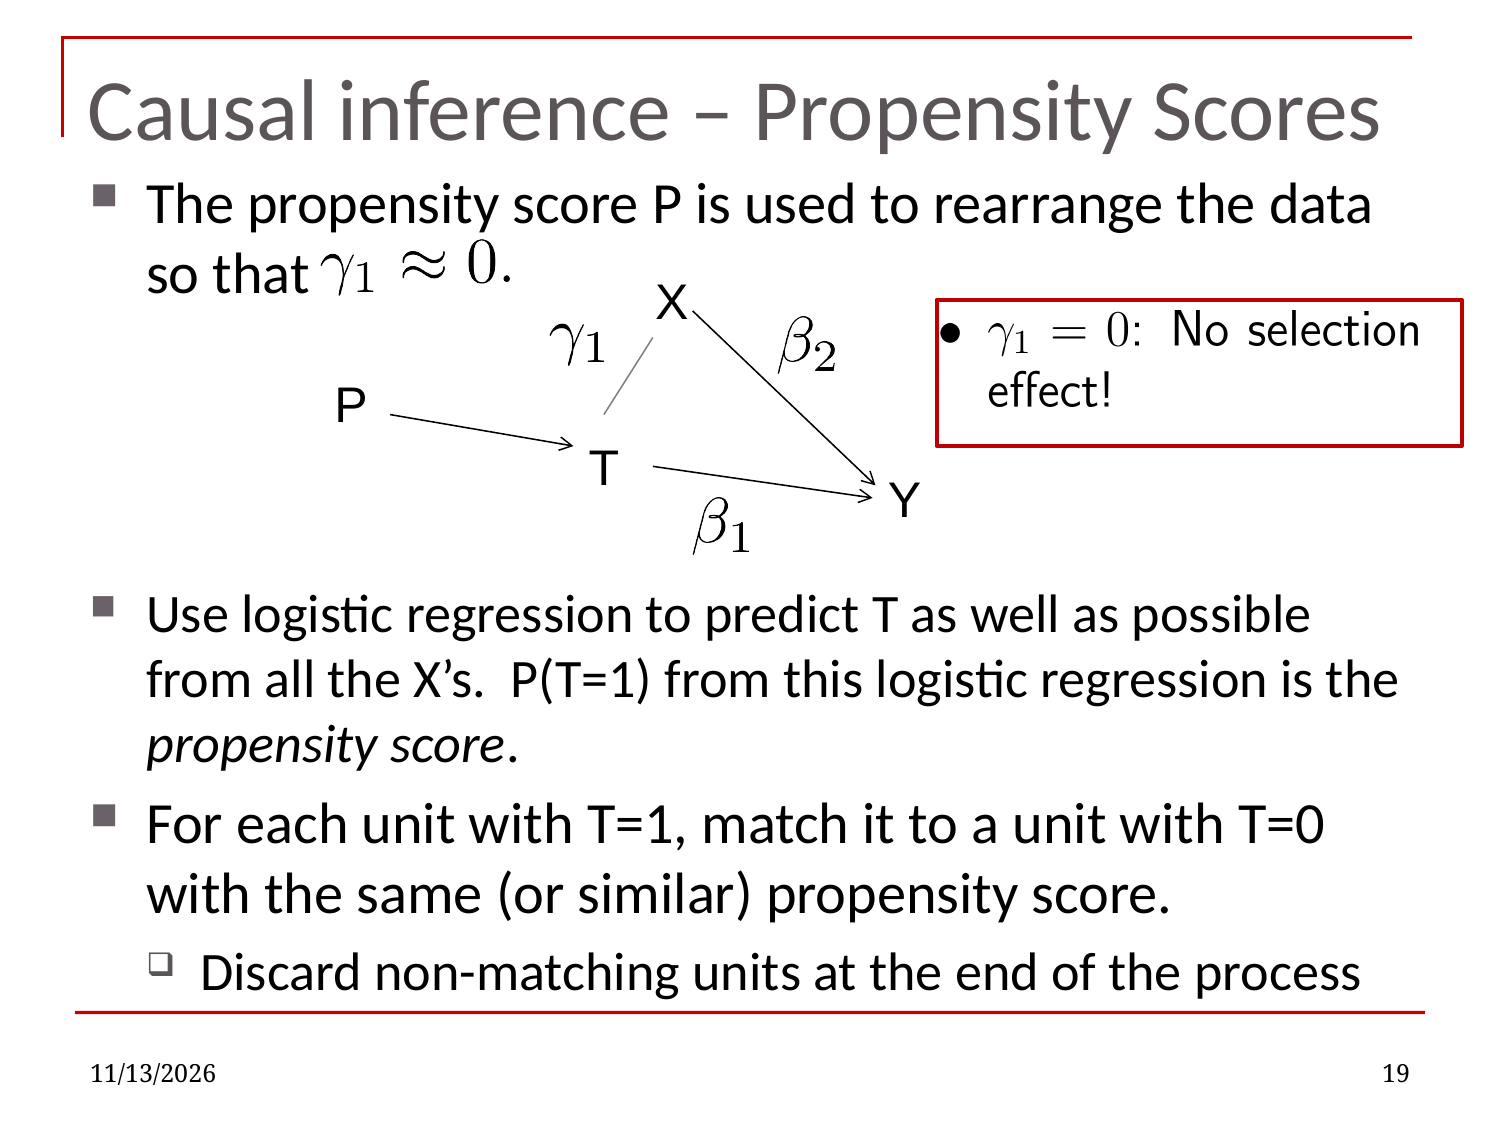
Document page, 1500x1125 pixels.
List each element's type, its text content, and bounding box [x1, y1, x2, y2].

picture [319, 239, 510, 296]
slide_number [75, 1024, 425, 1100]
text_box T [573, 428, 634, 504]
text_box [389, 414, 574, 447]
text_box X [640, 261, 704, 337]
text_box P [319, 365, 383, 440]
picture [692, 497, 749, 555]
list The propensity score P is used to rearrange the data so that Use logistic regression to predict T as well as possible from all the X’s. P(T=1) from this logistic regression is the propensity score. For each unit with T=1, match it to a unit with T=0 with the same (or similar) propensity score. Discard non-matching units at the end of the process [75, 158, 1425, 980]
slide_number 19 [1074, 1024, 1425, 1100]
picture [777, 315, 835, 374]
text_box Y [873, 459, 937, 535]
text_box [935, 298, 1464, 448]
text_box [603, 337, 654, 415]
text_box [692, 310, 876, 468]
picture [549, 323, 604, 366]
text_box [652, 466, 873, 499]
picture [940, 310, 1419, 407]
title Causal inference – Propensity Scores [72, 45, 1423, 233]
